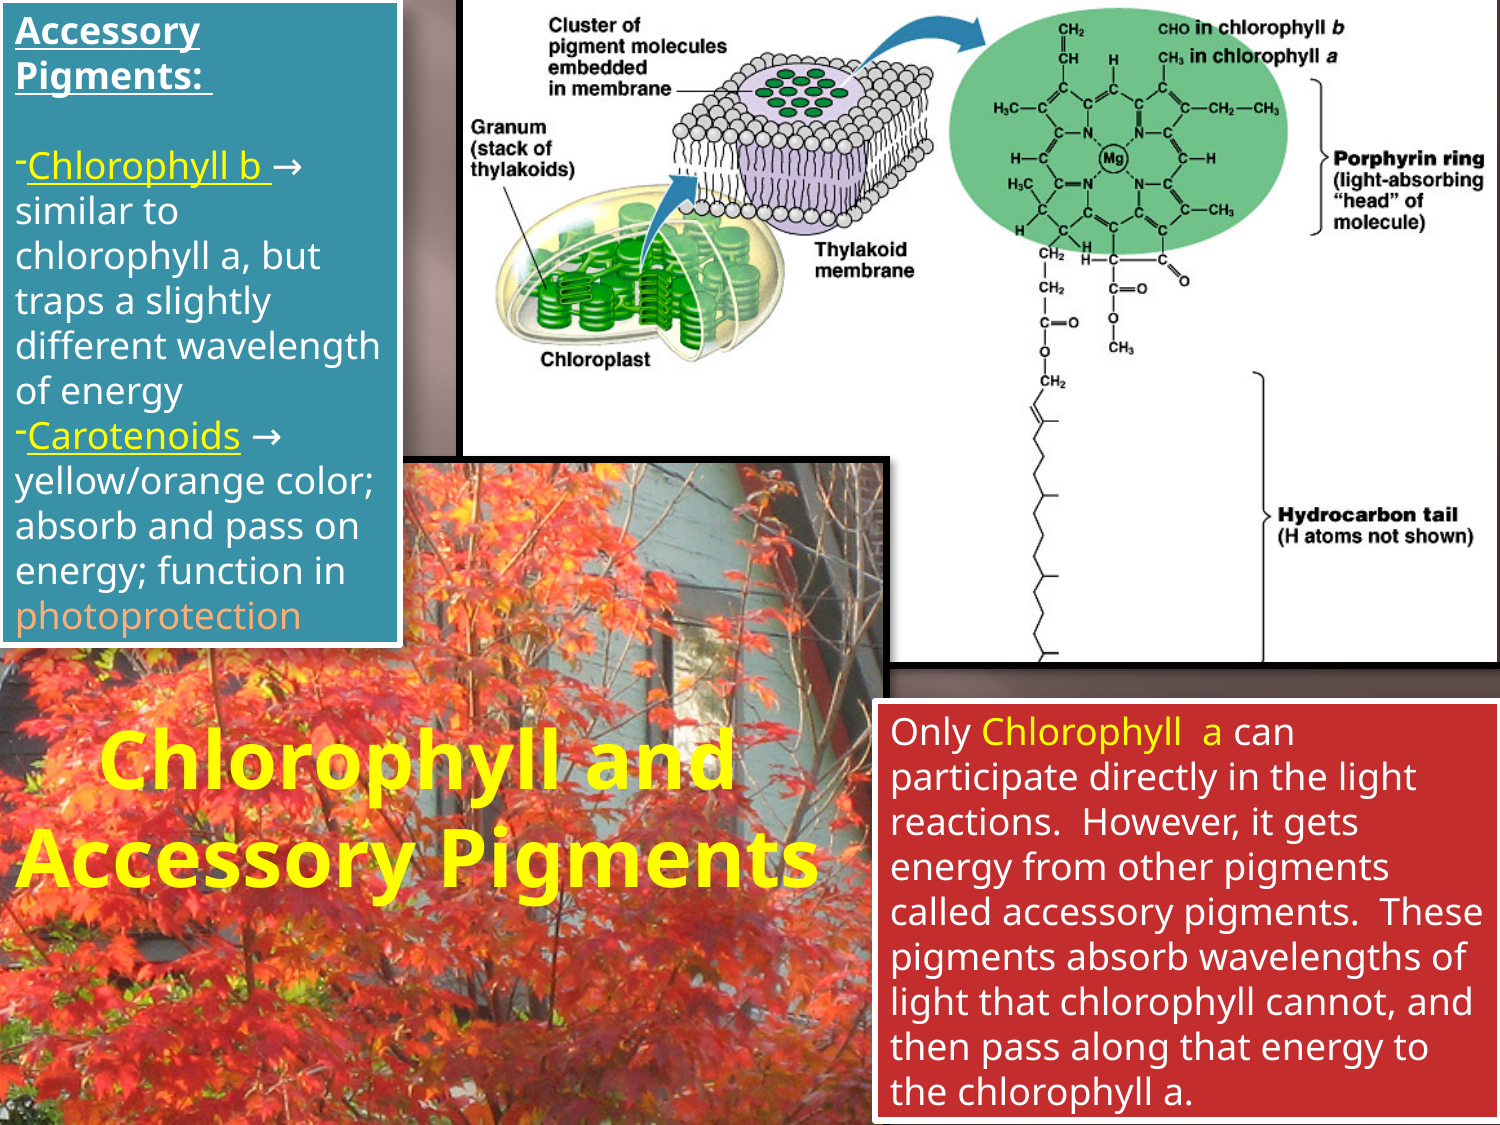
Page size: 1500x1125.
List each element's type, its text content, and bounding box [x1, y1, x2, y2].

picture [0, 0, 1500, 1125]
slide_number 14 [1299, 1052, 1425, 1113]
text_box Accessory Pigments: Chlorophyll b → similar to chlorophyll a, but traps a slightly different wavelength of energy Carotenoids → yellow/orange color; absorb and pass on energy; function in photoprotection [0, 0, 403, 462]
text_box Only Chlorophyll a can participate directly in the light reactions. However, it gets energy from other pigments called accessory pigments. These pigments absorb wavelengths of light that chlorophyll cannot, and then pass along that energy to the chlorophyll a. [926, 705, 1500, 1124]
